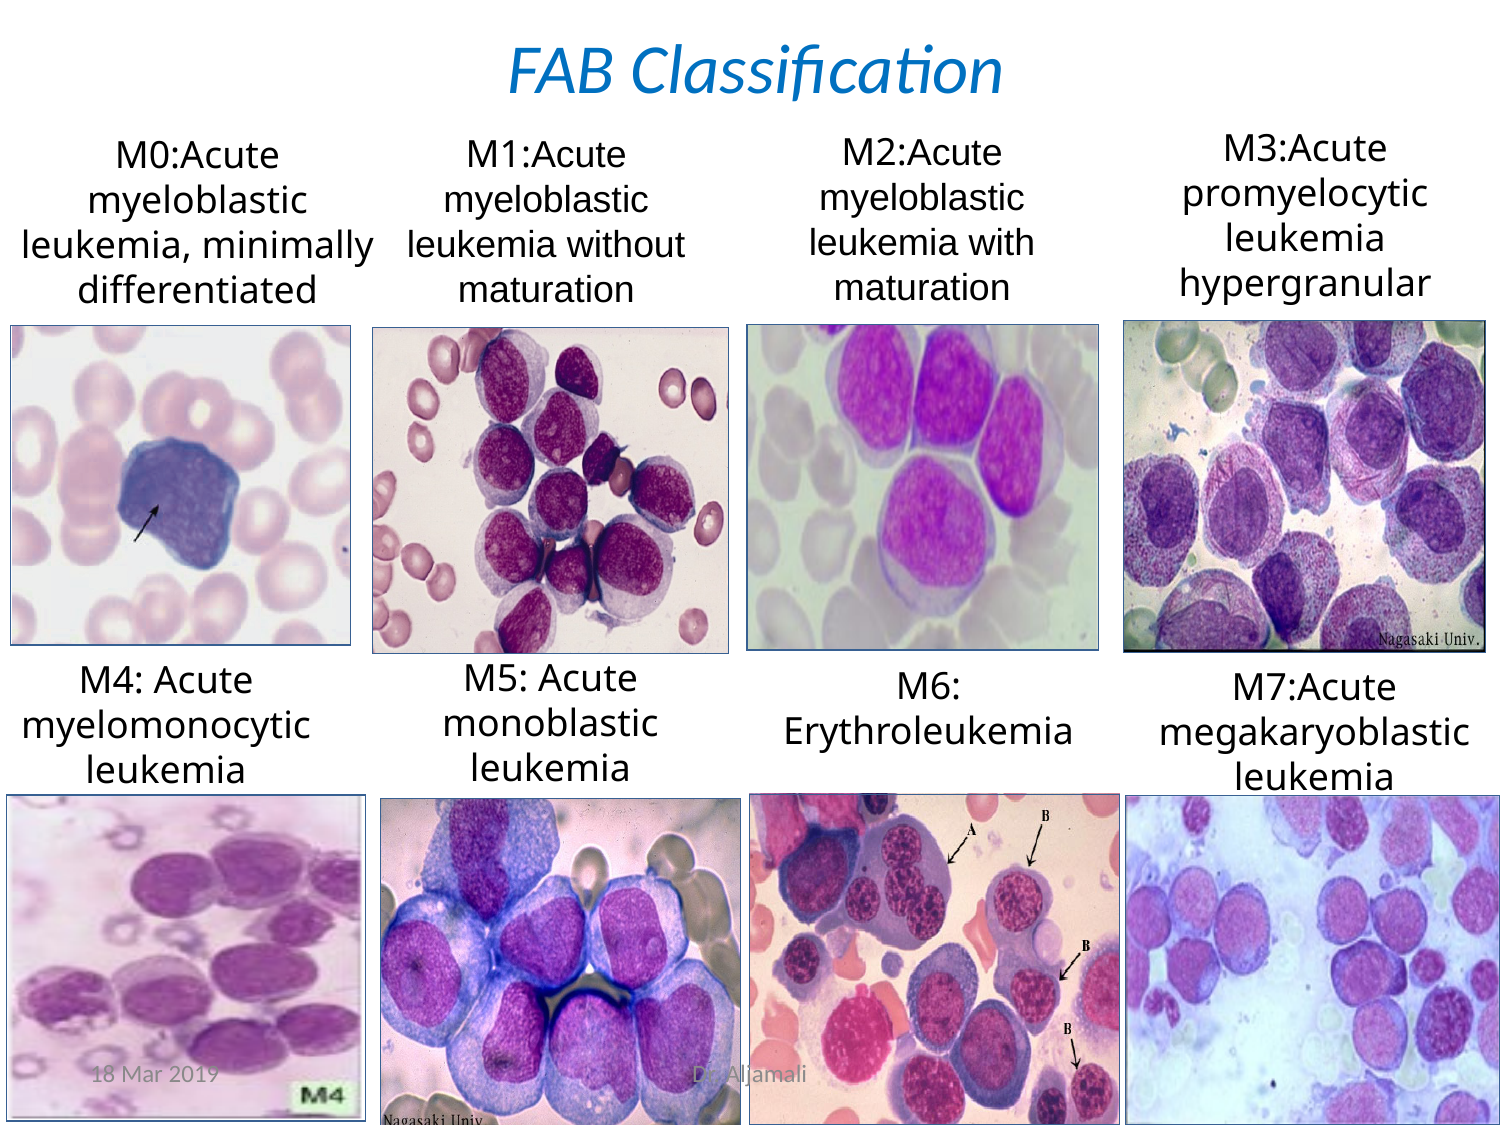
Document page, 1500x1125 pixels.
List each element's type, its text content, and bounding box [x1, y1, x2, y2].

text_box FAB Classification [180, 15, 1332, 114]
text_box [0, 116, 1500, 1125]
